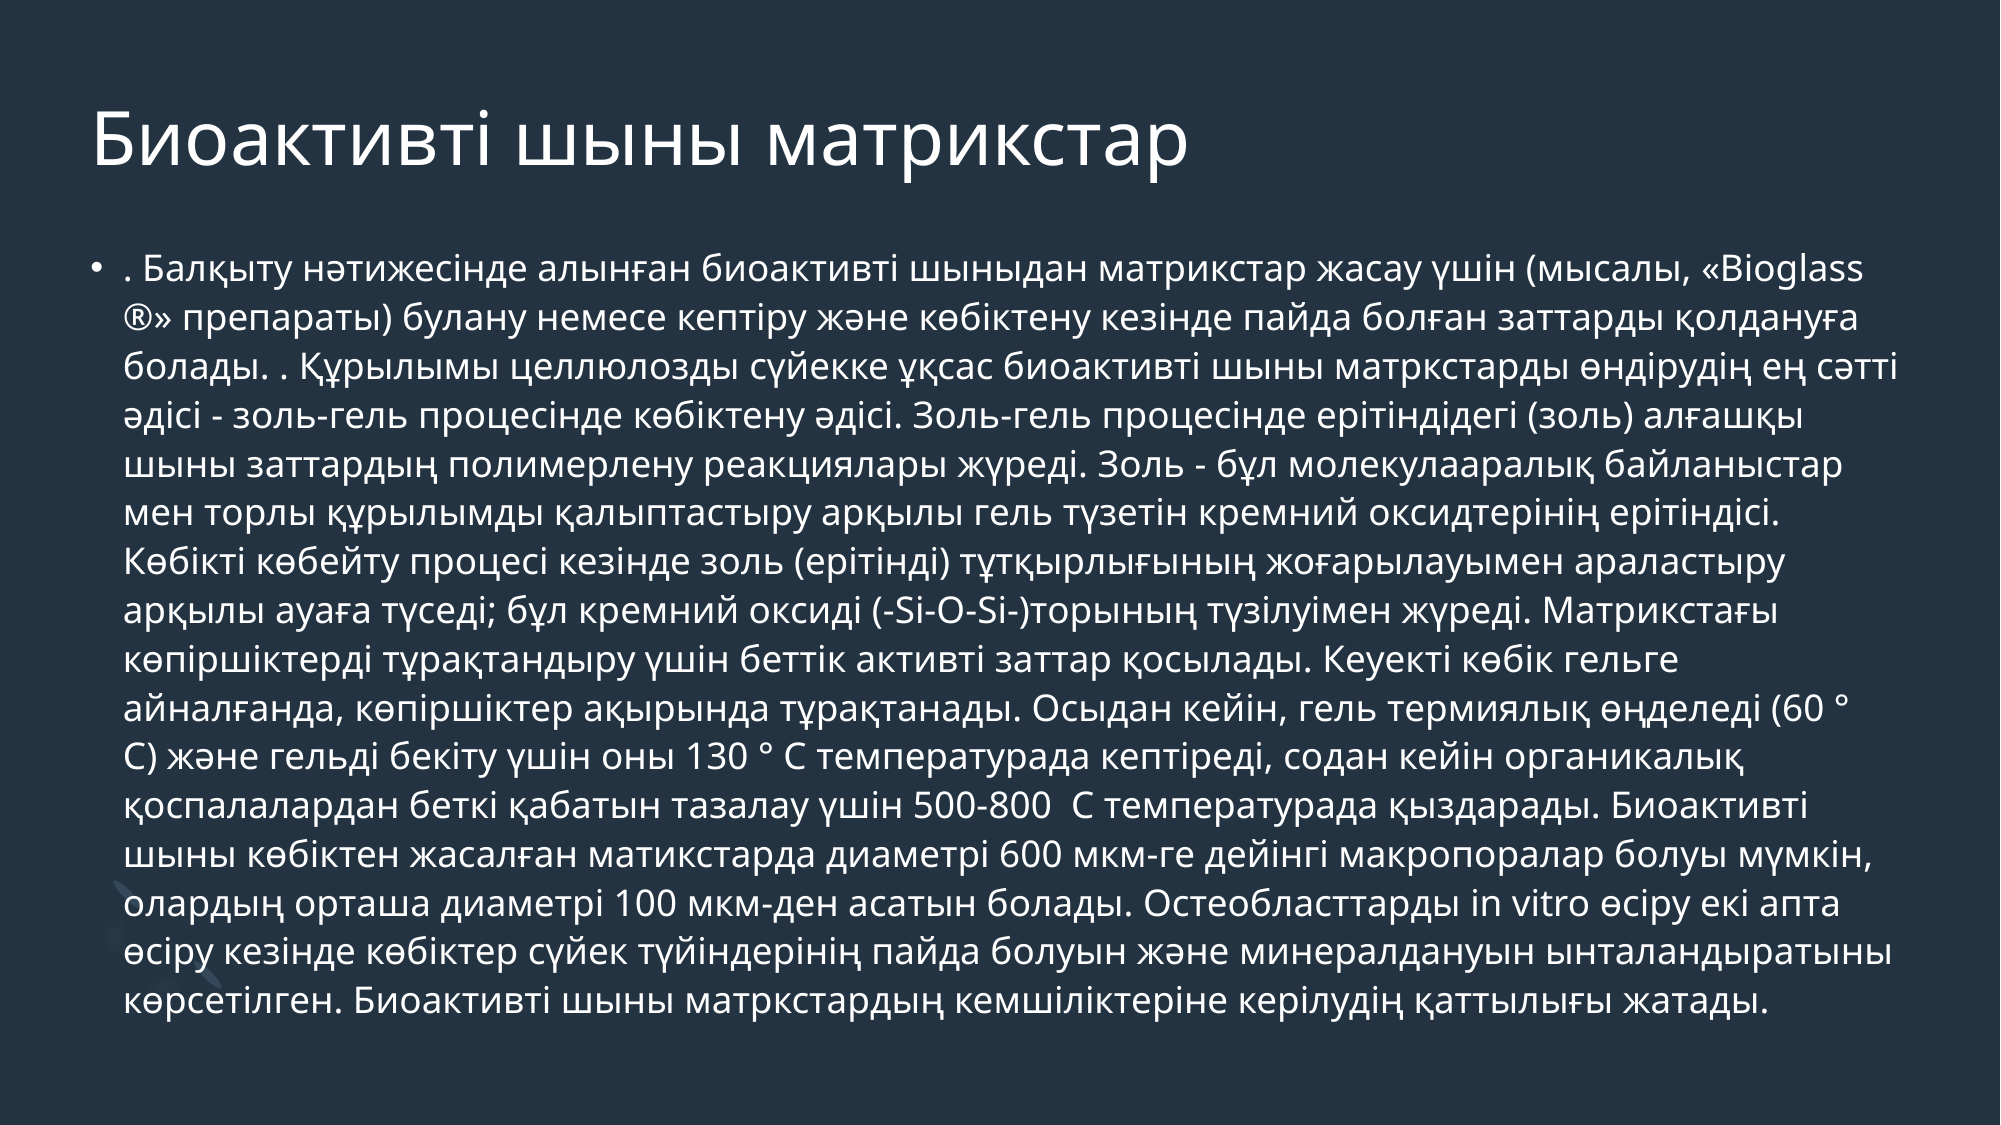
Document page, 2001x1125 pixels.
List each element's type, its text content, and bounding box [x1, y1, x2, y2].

list . Балқыту нәтижесінде алынған биоактивті шыныдан матрикстар жасау үшін (мысалы, «Bioglass ®» препараты) булану немесе кептіру және көбіктену кезінде пайда болған заттарды қолдануға болады. . Құрылымы целлюлозды сүйекке ұқсас биоактивті шыны матркстарды өндірудің ең сәтті әдісі - золь-гель процесінде көбіктену әдісі. Золь-гель процесінде ерітіндідегі (золь) алғашқы шыны заттардың полимерлену реакциялары жүреді. Золь - бұл молекулааралық байланыстар мен торлы құрылымды қалыптастыру арқылы гель түзетін кремний оксидтерінің ерітіндісі. Көбікті көбейту процесі кезінде золь (ерітінді) тұтқырлығының жоғарылауымен араластыру арқылы ауаға түседі; бұл кремний оксиді (-Si-O-Si-)торының түзілуімен жүреді. Матрикстағы көпіршіктерді тұрақтандыру үшін беттік активті заттар қосылады. Кеуекті көбік гельге айналғанда, көпіршіктер ақырында тұрақтанады. Осыдан кейін, гель термиялық өңделеді (60 ° C) және гельді бекіту үшін оны 130 ° C температурада кептіреді, содан кейін органикалық қоспалалардан беткі қабатын тазалау үшін 500-800 С температурада қыздарады. Биоактивті шыны көбіктен жасалған матикстарда диаметрі 600 мкм-ге дейінгі макропоралар болуы мүмкін, олардың орташа диаметрі 100 мкм-ден асатын болады. Остеобласттарды in vitro өсіру екі апта өсіру кезінде көбіктер сүйек түйіндерінің пайда болуын және минералдануын ынталандыратыны көрсетілген. Биоактивті шыны матркстардың кемшіліктеріне керілудің қаттылығы жатады. [90, 240, 1910, 1064]
title Биоактивті шыны матрикстар [90, 90, 1910, 208]
